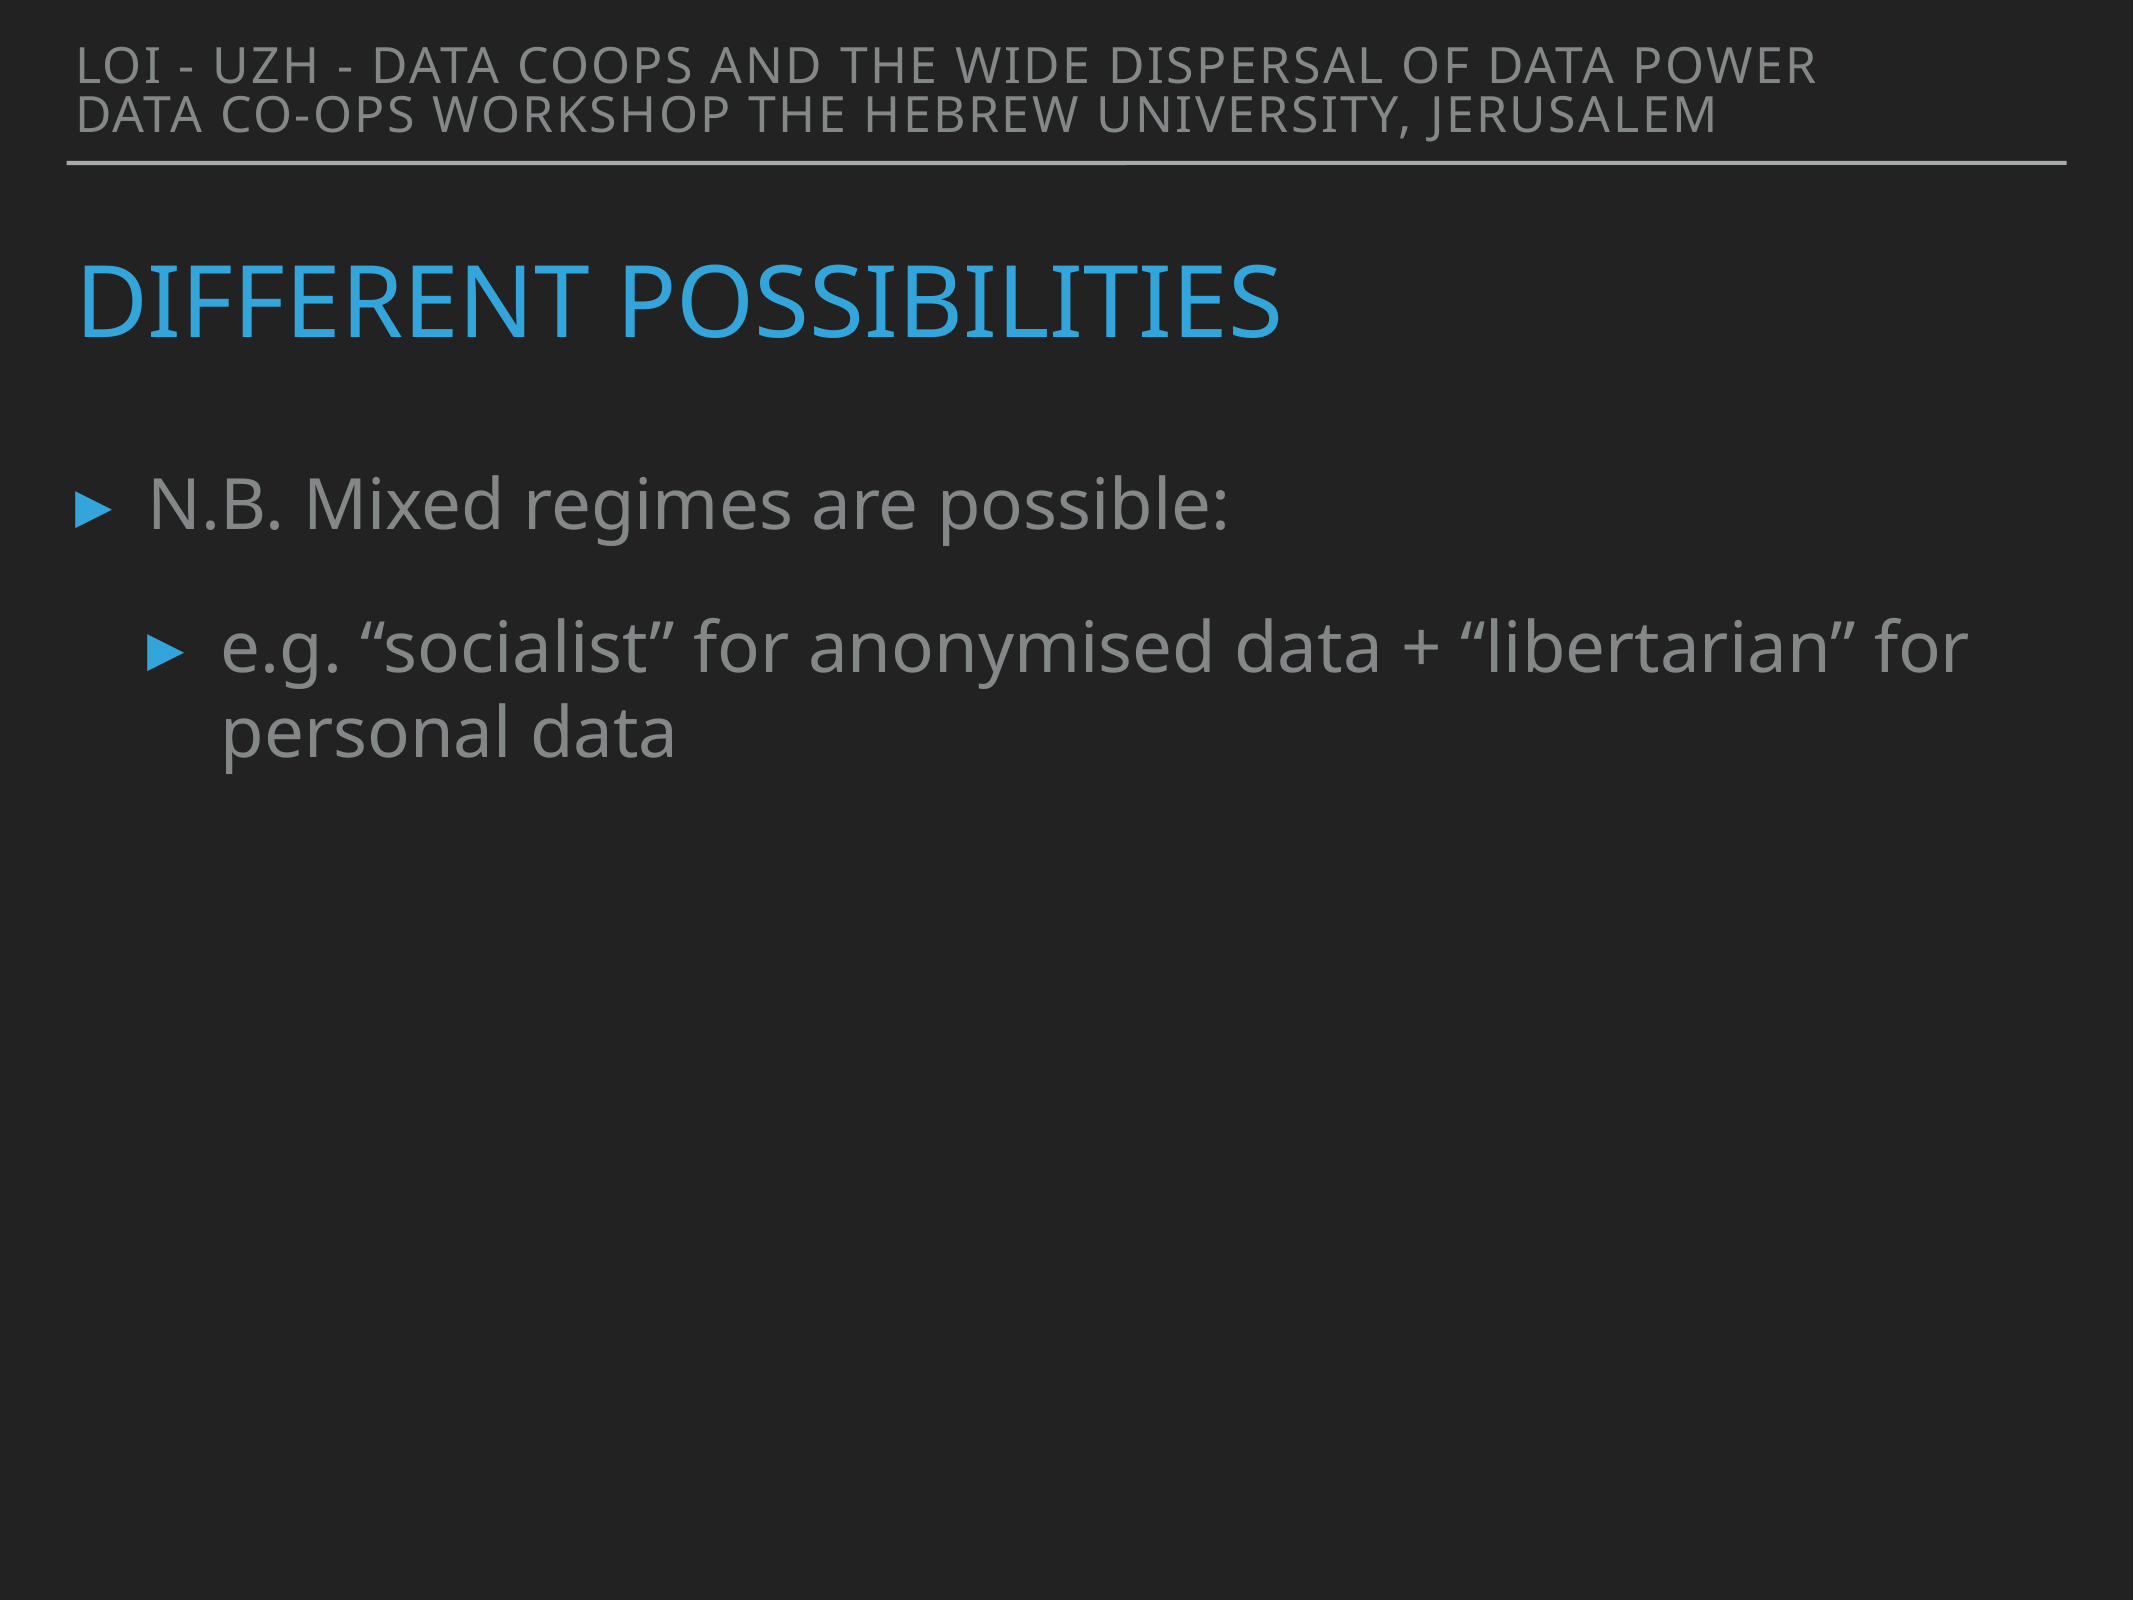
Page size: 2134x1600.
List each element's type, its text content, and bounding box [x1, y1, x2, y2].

title Different possibilities [66, 251, 2068, 372]
list N.B. Mixed regimes are possible: e.g. “socialist” for anonymised data + “libertarian” for personal data [66, 449, 2068, 1453]
list Loi - UZH - Data coops and the wide dispersal of data power Data Co-ops Workshop The Hebrew University, Jerusalem [66, 27, 1901, 151]
